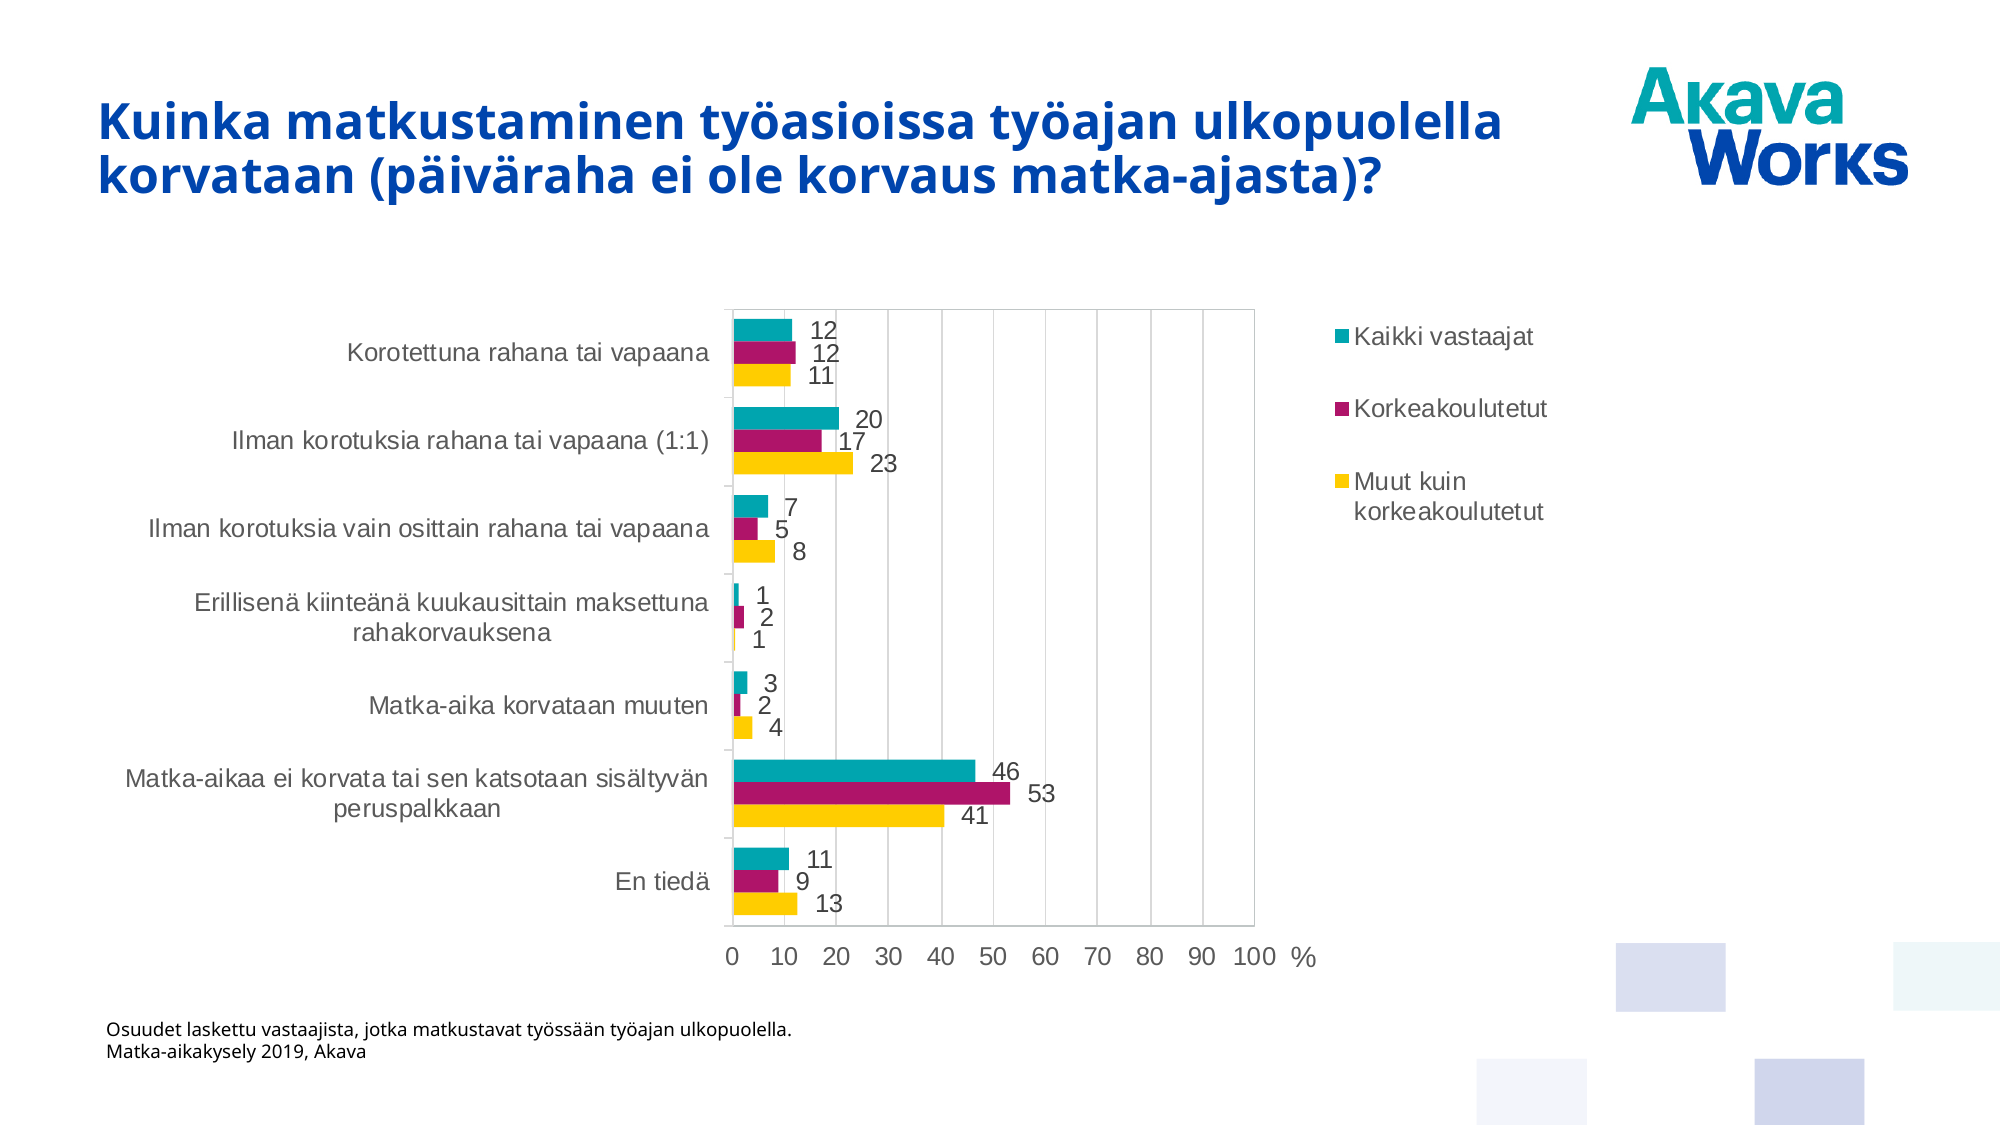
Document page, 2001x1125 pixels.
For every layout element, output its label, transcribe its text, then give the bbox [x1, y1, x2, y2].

picture [92, 55, 2000, 1125]
title Kuinka matkustaminen työasioissa työajan ulkopuolella korvataan (päiväraha ei ole korvaus matka-ajasta)? [82, 89, 1613, 218]
list Osuudet laskettu vastaajista, jotka matkustavat työssään työajan ulkopuolella. Matka-aikakysely 2019, Akava [91, 975, 1237, 1071]
